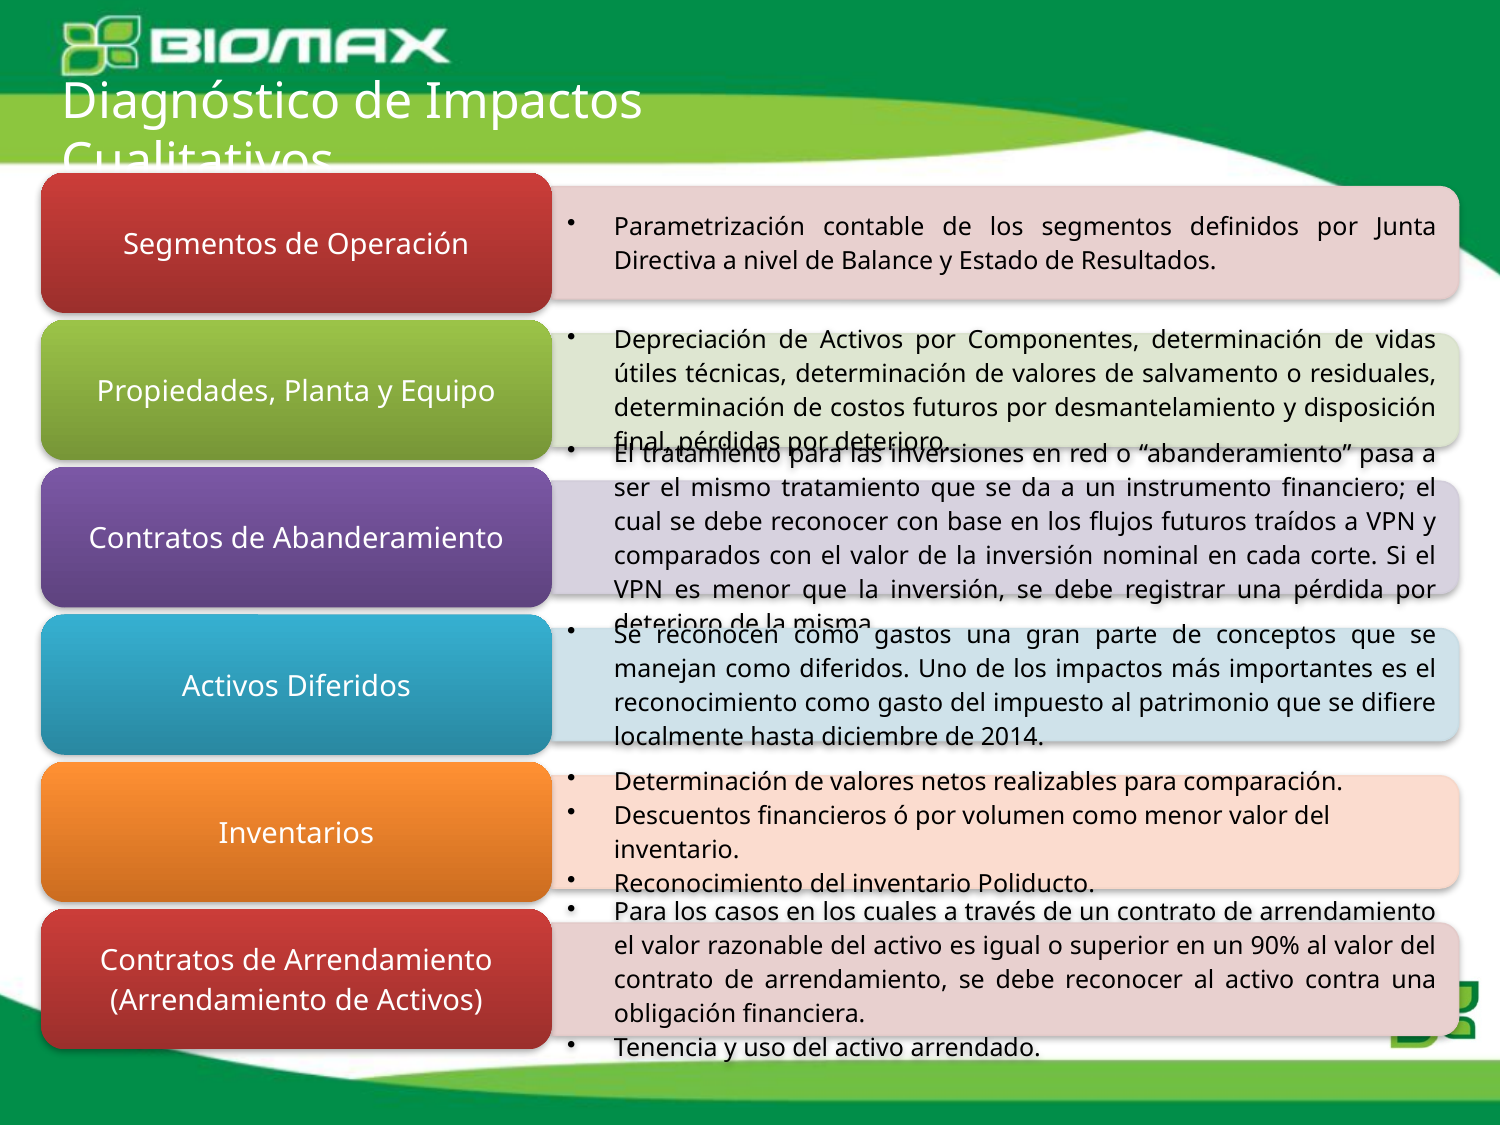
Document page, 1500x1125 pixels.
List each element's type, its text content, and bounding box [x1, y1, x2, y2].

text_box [41, 172, 1459, 1050]
picture [0, 0, 1500, 1125]
text_box Diagnóstico de Impactos Cualitativos [47, 58, 904, 171]
